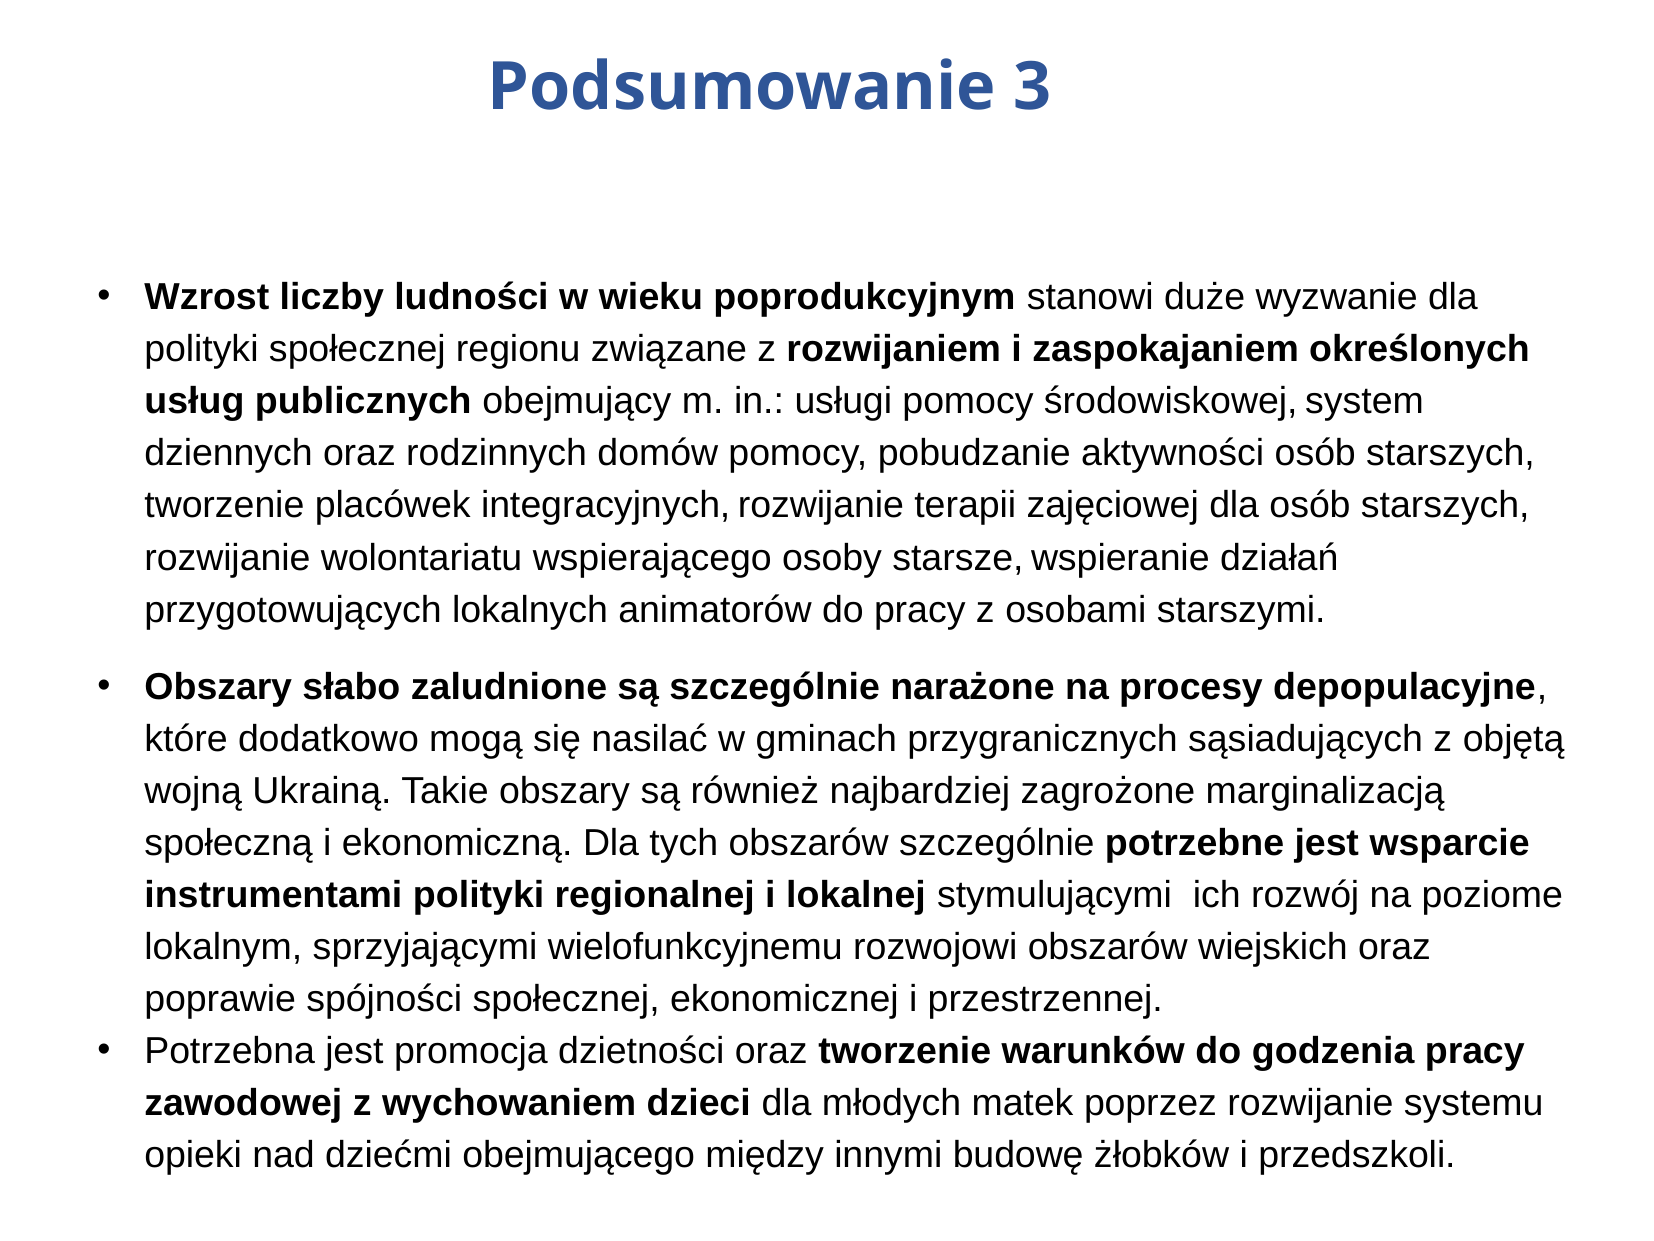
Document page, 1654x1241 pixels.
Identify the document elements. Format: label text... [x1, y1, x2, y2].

text_box Wzrost liczby ludności w wieku poprodukcyjnym stanowi duże wyzwanie dla polityki społecznej regionu związane z rozwijaniem i zaspokajaniem określonych usług publicznych obejmujący m. in.: usługi pomocy środowiskowej, system dziennych oraz rodzinnych domów pomocy, pobudzanie aktywności osób starszych, tworzenie placówek integracyjnych, rozwijanie terapii zajęciowej dla osób starszych, rozwijanie wolontariatu wspierającego osoby starsze, wspieranie działań przygotowujących lokalnych animatorów do pracy z osobami starszymi. Obszary słabo zaludnione są szczególnie narażone na procesy depopulacyjne, które dodatkowo mogą się nasilać w gminach przygranicznych sąsiadujących z objętą wojną Ukrainą. Takie obszary są również najbardziej zagrożone marginalizacją społeczną i ekonomiczną. Dla tych obszarów szczególnie potrzebne jest wsparcie instrumentami polityki regionalnej i lokalnej stymulującymi ich rozwój na poziome lokalnym, sprzyjającymi wielofunkcyjnemu rozwojowi obszarów wiejskich oraz poprawie spójności społecznej, ekonomicznej i przestrzennej. Potrzebna jest promocja dzietności oraz tworzenie warunków do godzenia pracy zawodowej z wychowaniem dzieci dla młodych matek poprzez rozwijanie systemu opieki nad dziećmi obejmującego między innymi budowę żłobków i przedszkoli. [82, 257, 1583, 1235]
title Podsumowanie 3 [82, 29, 1458, 147]
